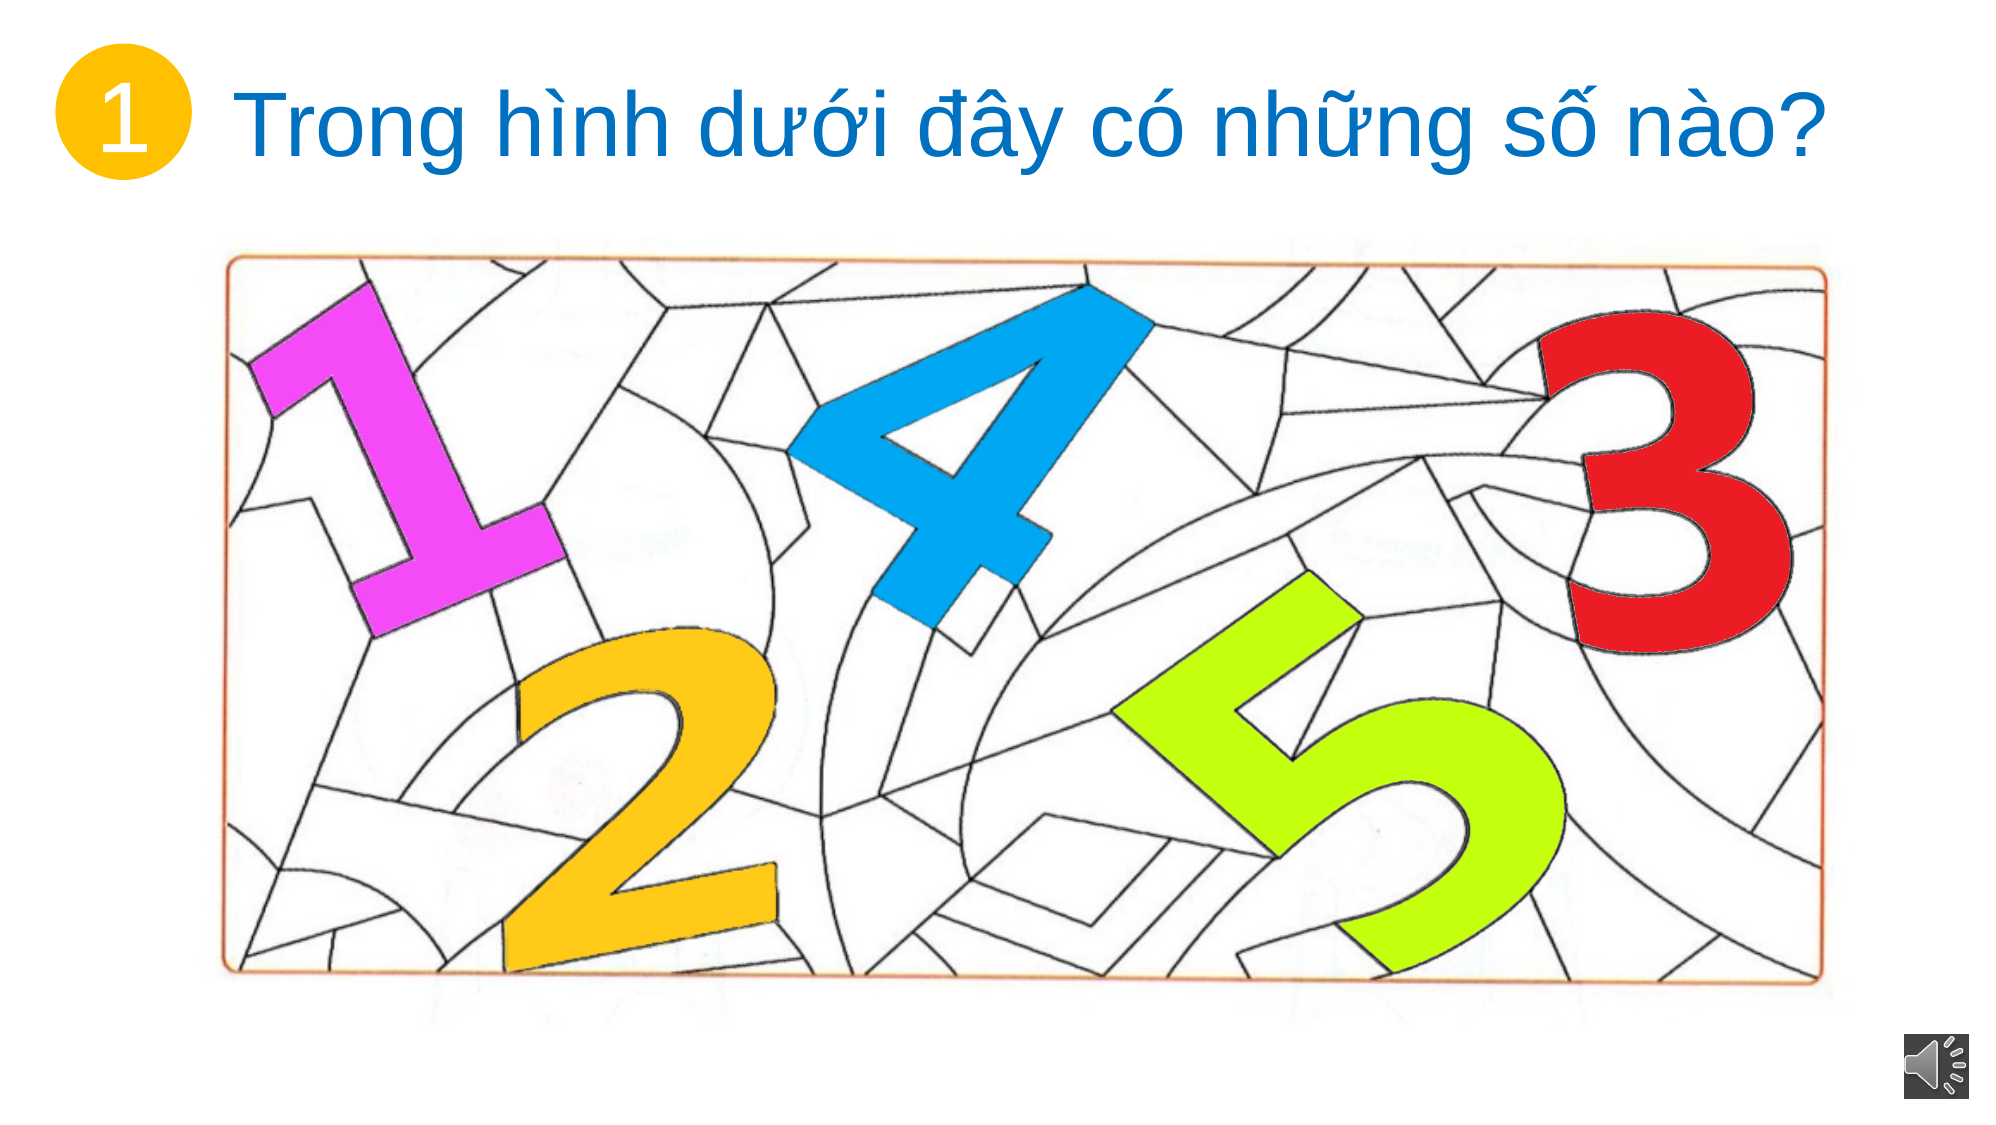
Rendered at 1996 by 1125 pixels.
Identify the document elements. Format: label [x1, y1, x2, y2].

picture [196, 237, 1869, 1026]
picture [1903, 1033, 1971, 1101]
text_box [55, 43, 1848, 185]
